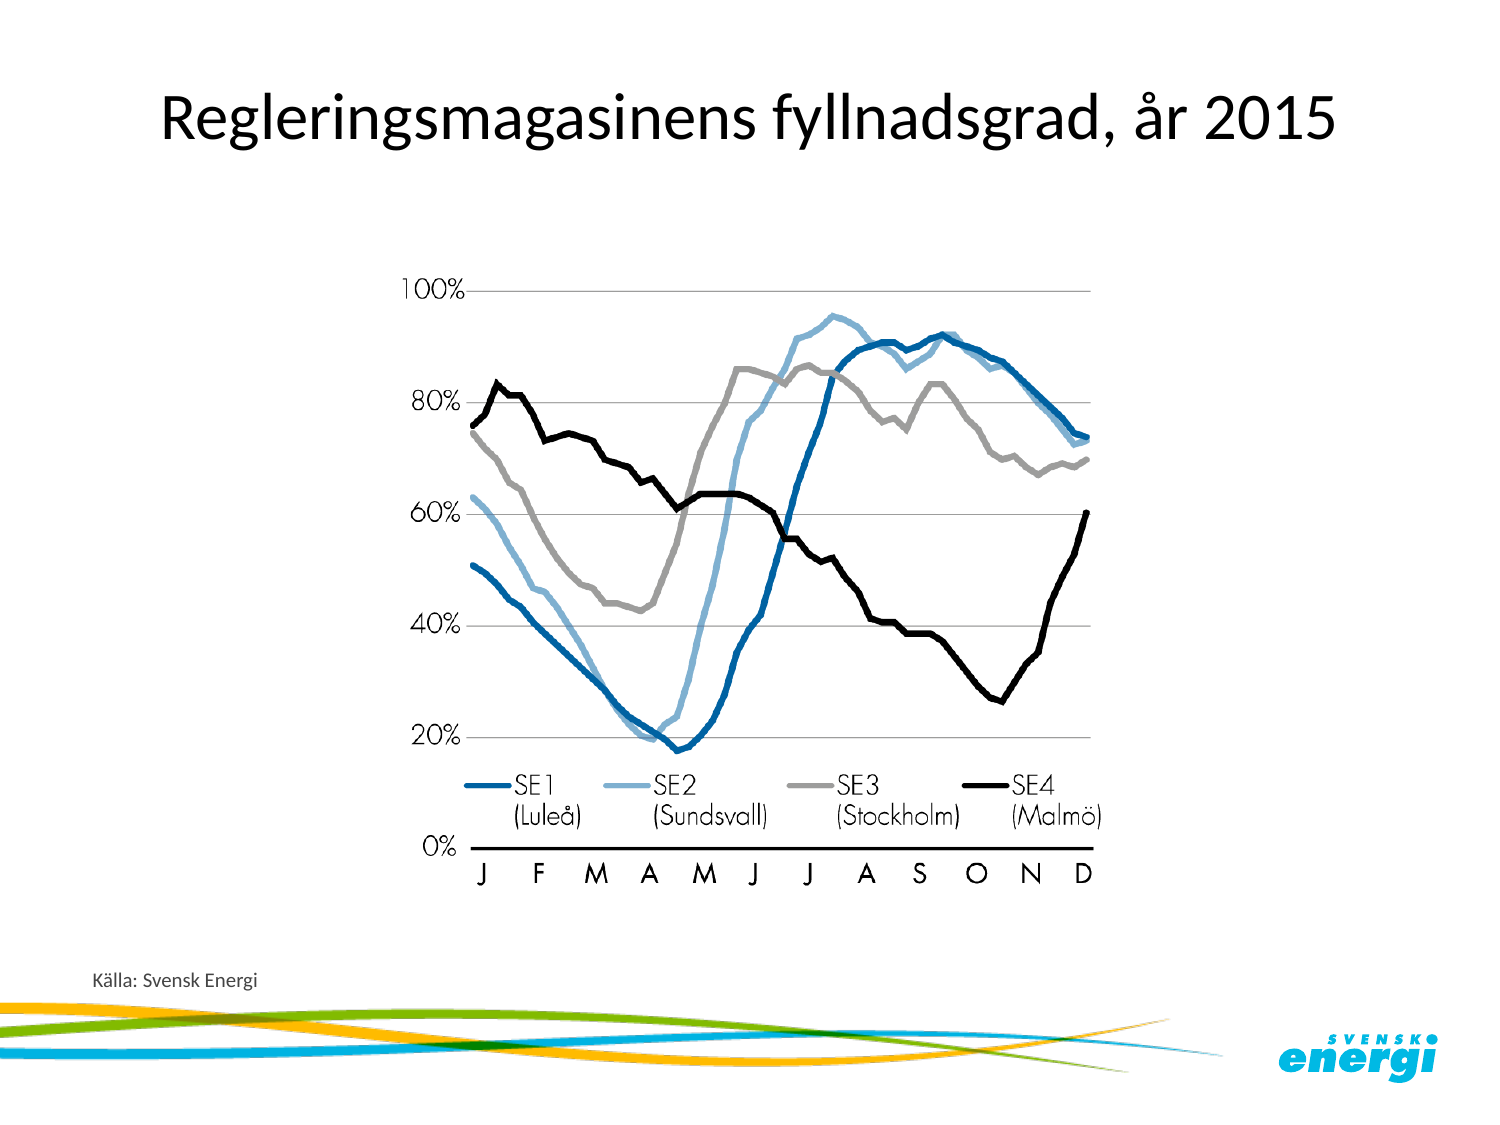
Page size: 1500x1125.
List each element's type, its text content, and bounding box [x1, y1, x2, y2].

picture [0, 990, 1233, 1125]
picture [390, 267, 1110, 902]
list Källa: Svensk Energi [77, 962, 922, 993]
title Regleringsmagasinens fyllnadsgrad, år 2015 [0, 30, 1500, 161]
